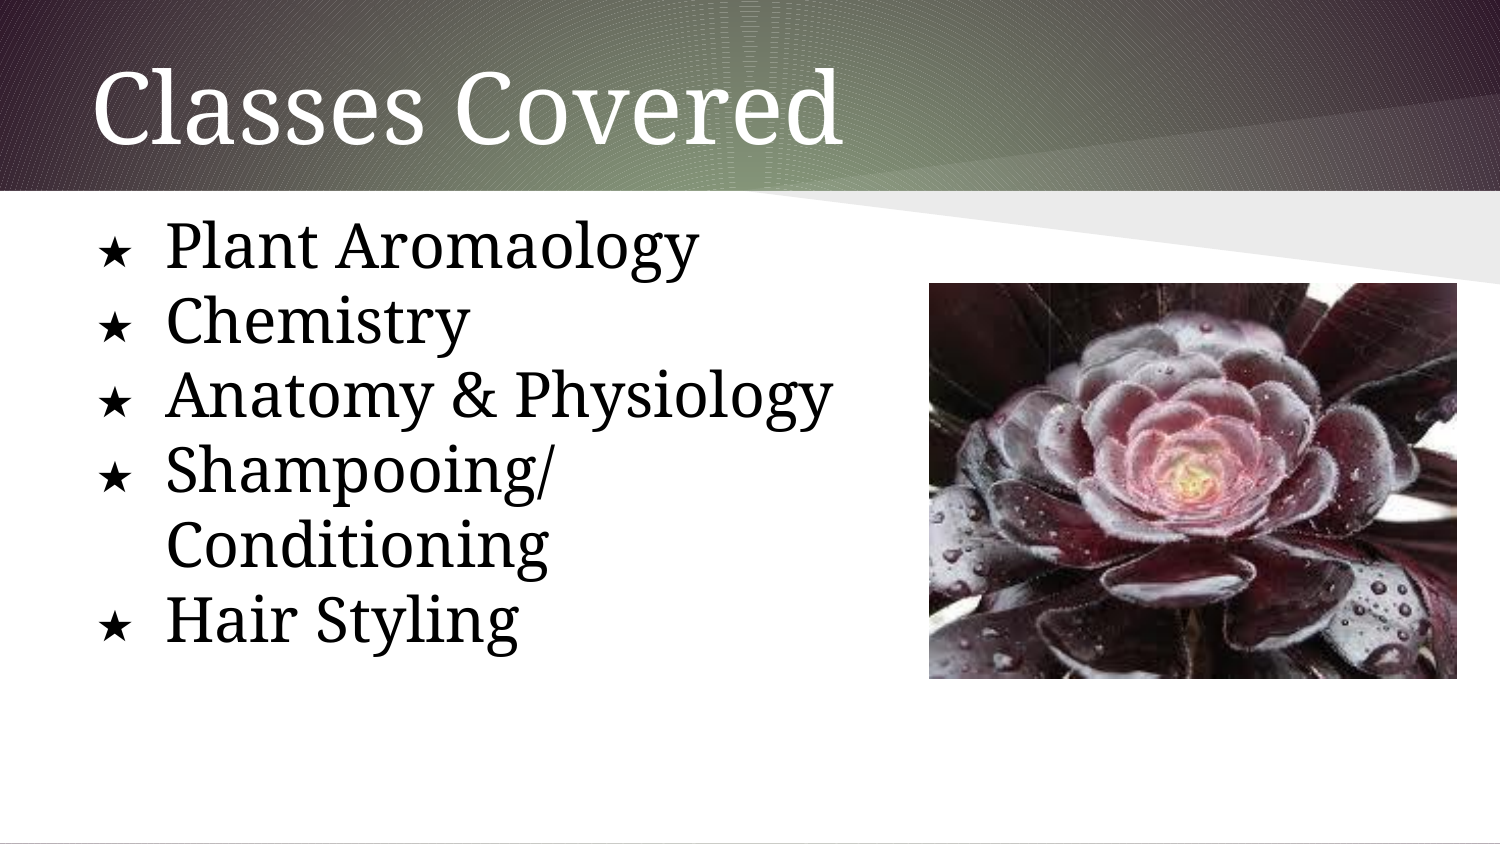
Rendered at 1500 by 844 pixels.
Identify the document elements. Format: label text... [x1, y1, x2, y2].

title Classes Covered [75, 33, 1425, 175]
picture [929, 283, 1458, 679]
list Plant Aromaology Chemistry Anatomy & Physiology Shampooing/Conditioning Hair Styling [75, 190, 940, 809]
